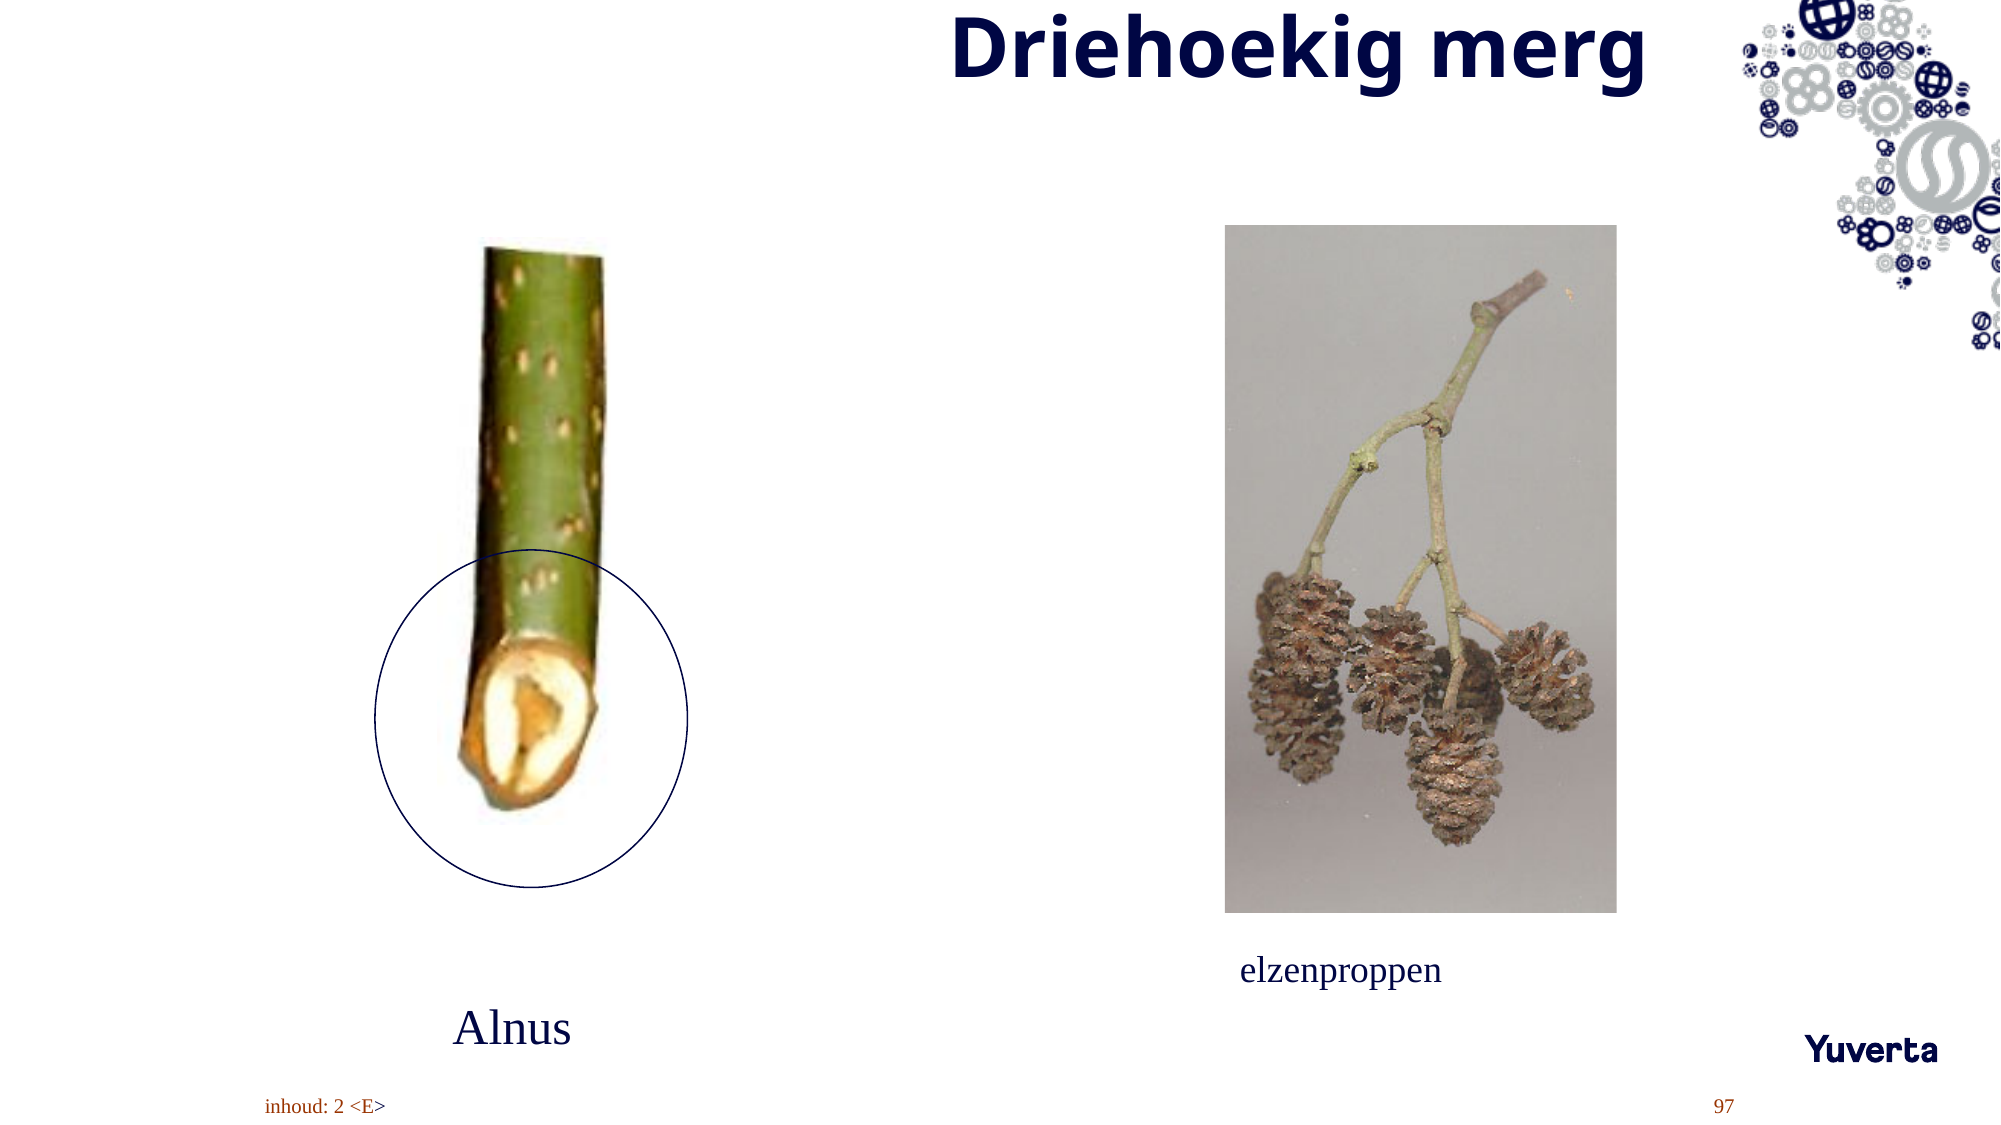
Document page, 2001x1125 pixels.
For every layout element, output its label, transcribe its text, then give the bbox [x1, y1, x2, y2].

text_box inhoud: 2 <E> [249, 1084, 401, 1125]
text_box [374, 578, 688, 888]
text_box elzenproppen [1224, 937, 1458, 998]
title Driehoekig merg [375, 0, 1650, 188]
picture [0, 0, 2000, 1125]
text_box Alnus [437, 987, 587, 1063]
text_box 97 [1699, 1084, 1750, 1125]
